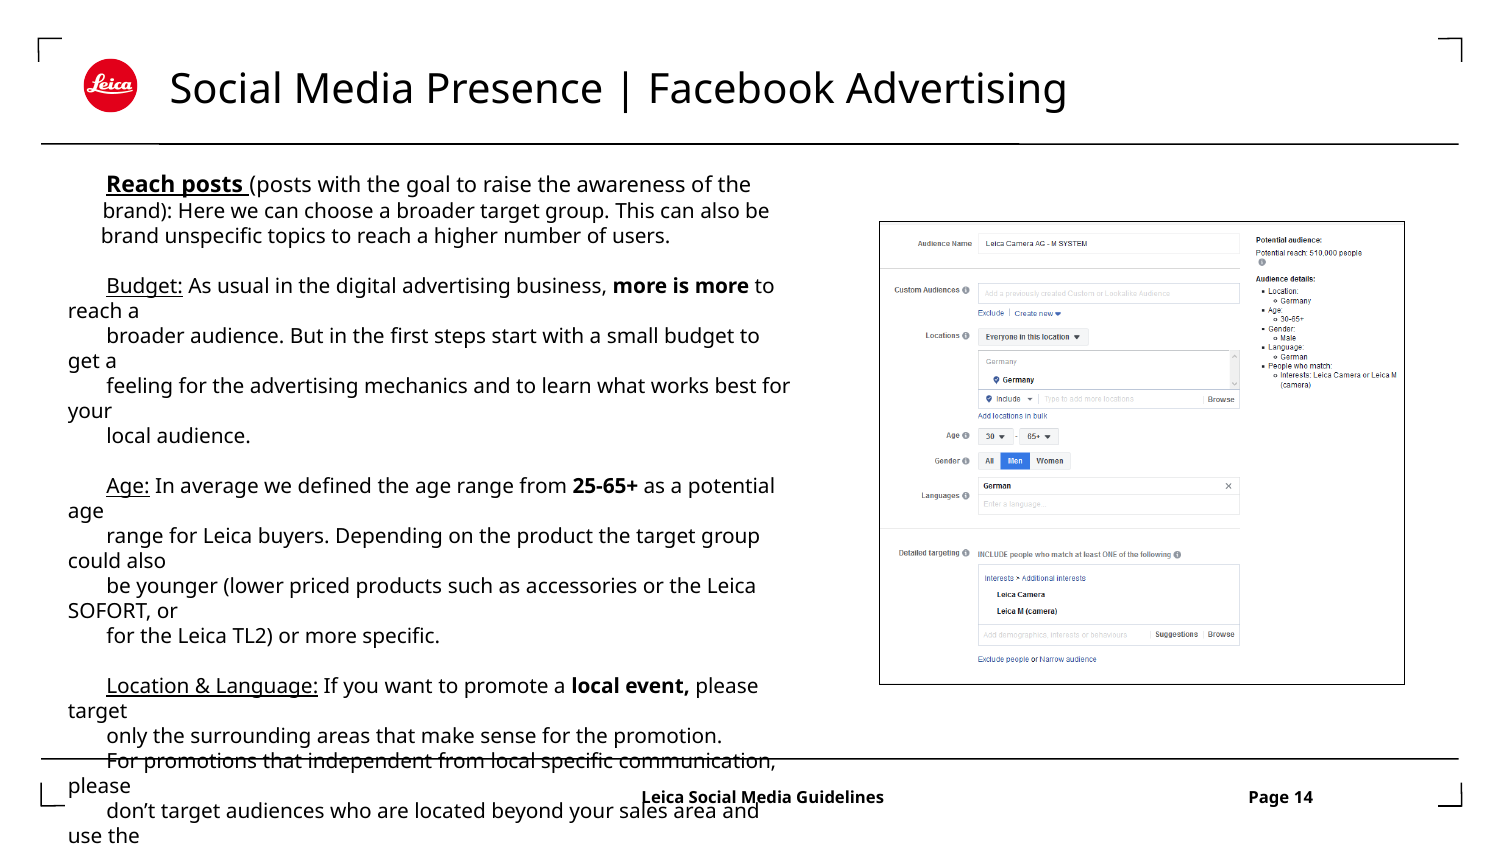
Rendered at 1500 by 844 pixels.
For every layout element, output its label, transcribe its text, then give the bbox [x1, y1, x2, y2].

text_box Reach posts (posts with the goal to raise the awareness of the brand): Here we can choose a broader target group. This can also be brand unspecific topics to reach a higher number of users. Budget: As usual in the digital advertising business, more is more to reach a broader audience. But in the first steps start with a small budget to get a feeling for the advertising mechanics and to learn what works best for your local audience. Age: In average we defined the age range from 25-65+ as a potential age range for Leica buyers. Depending on the product the target group could also be younger (lower priced products such as accessories or the Leica SOFORT, or for the Leica TL2) or more specific. Location & Language: If you want to promote a local event, please target only the surrounding areas that make sense for the promotion. For promotions that independent from local specific communication, please don’t target audiences who are located beyond your sales area and use the correct language for the selected region. [53, 161, 810, 844]
title Social Media Presence | Facebook Advertising [169, 58, 1405, 154]
slide_number Leica Social Media Guidelines Page 14 [810, 786, 1419, 806]
picture [81, 56, 140, 115]
picture [879, 220, 1406, 685]
